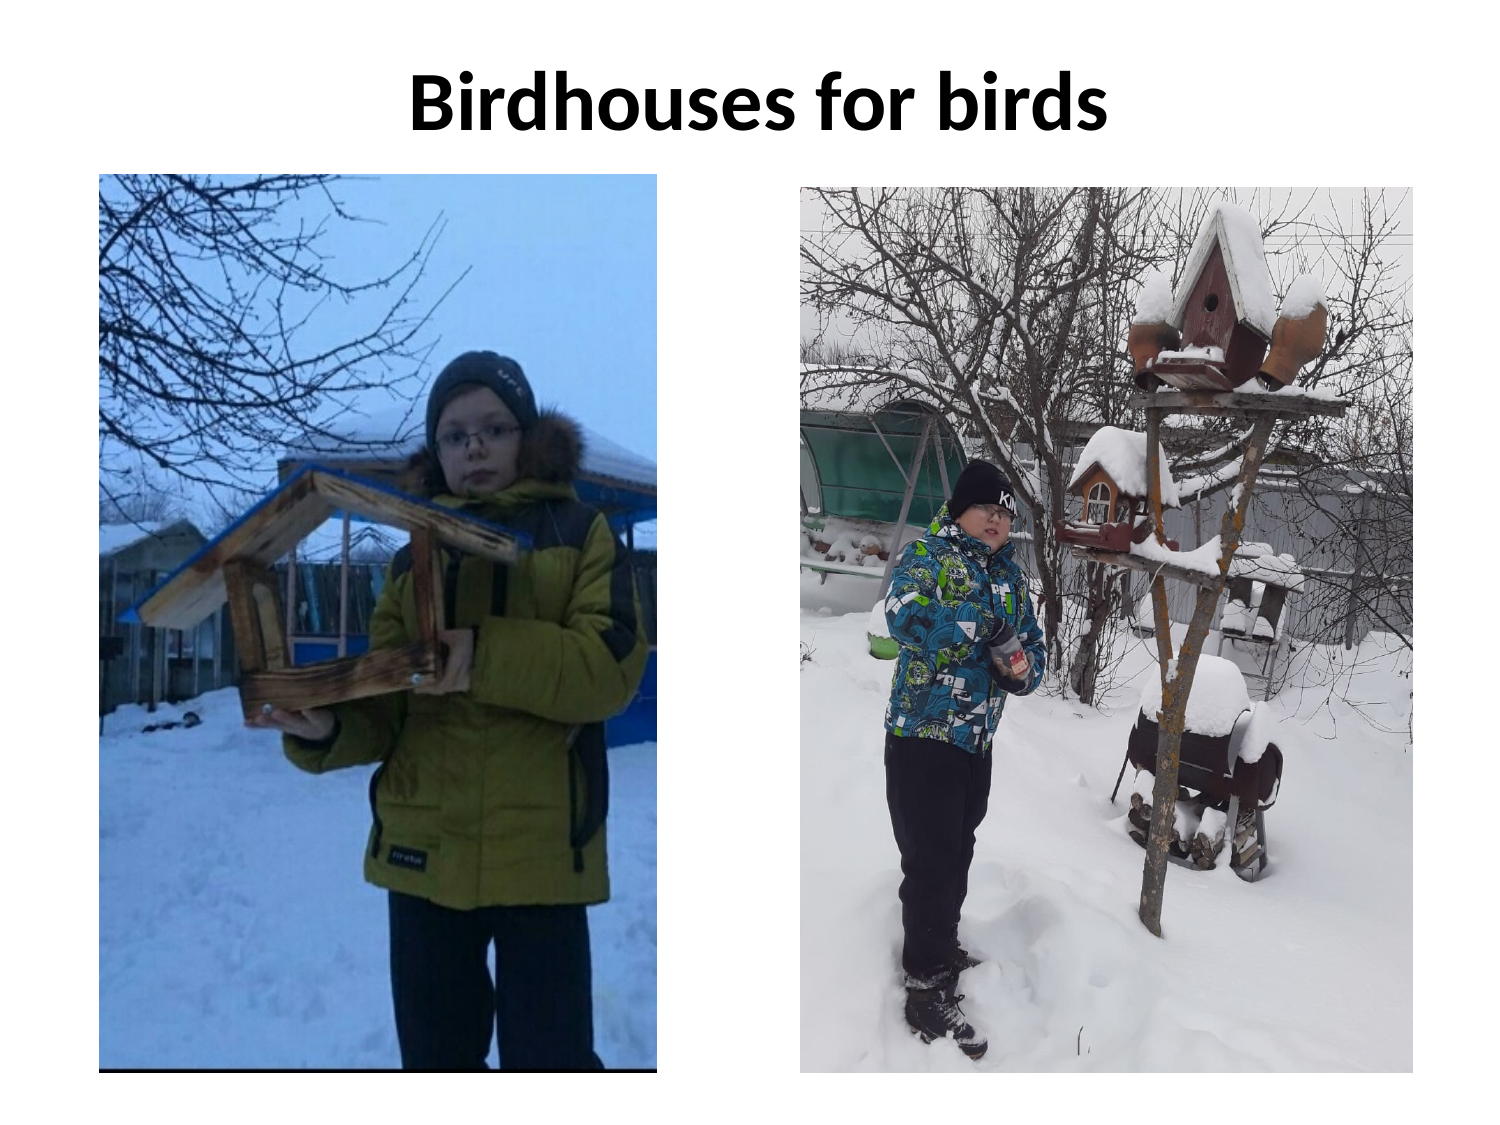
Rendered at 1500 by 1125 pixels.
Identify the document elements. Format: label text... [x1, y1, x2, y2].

picture [799, 187, 1413, 1073]
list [99, 174, 657, 1073]
title Birdhouses for birds [168, 38, 1351, 156]
